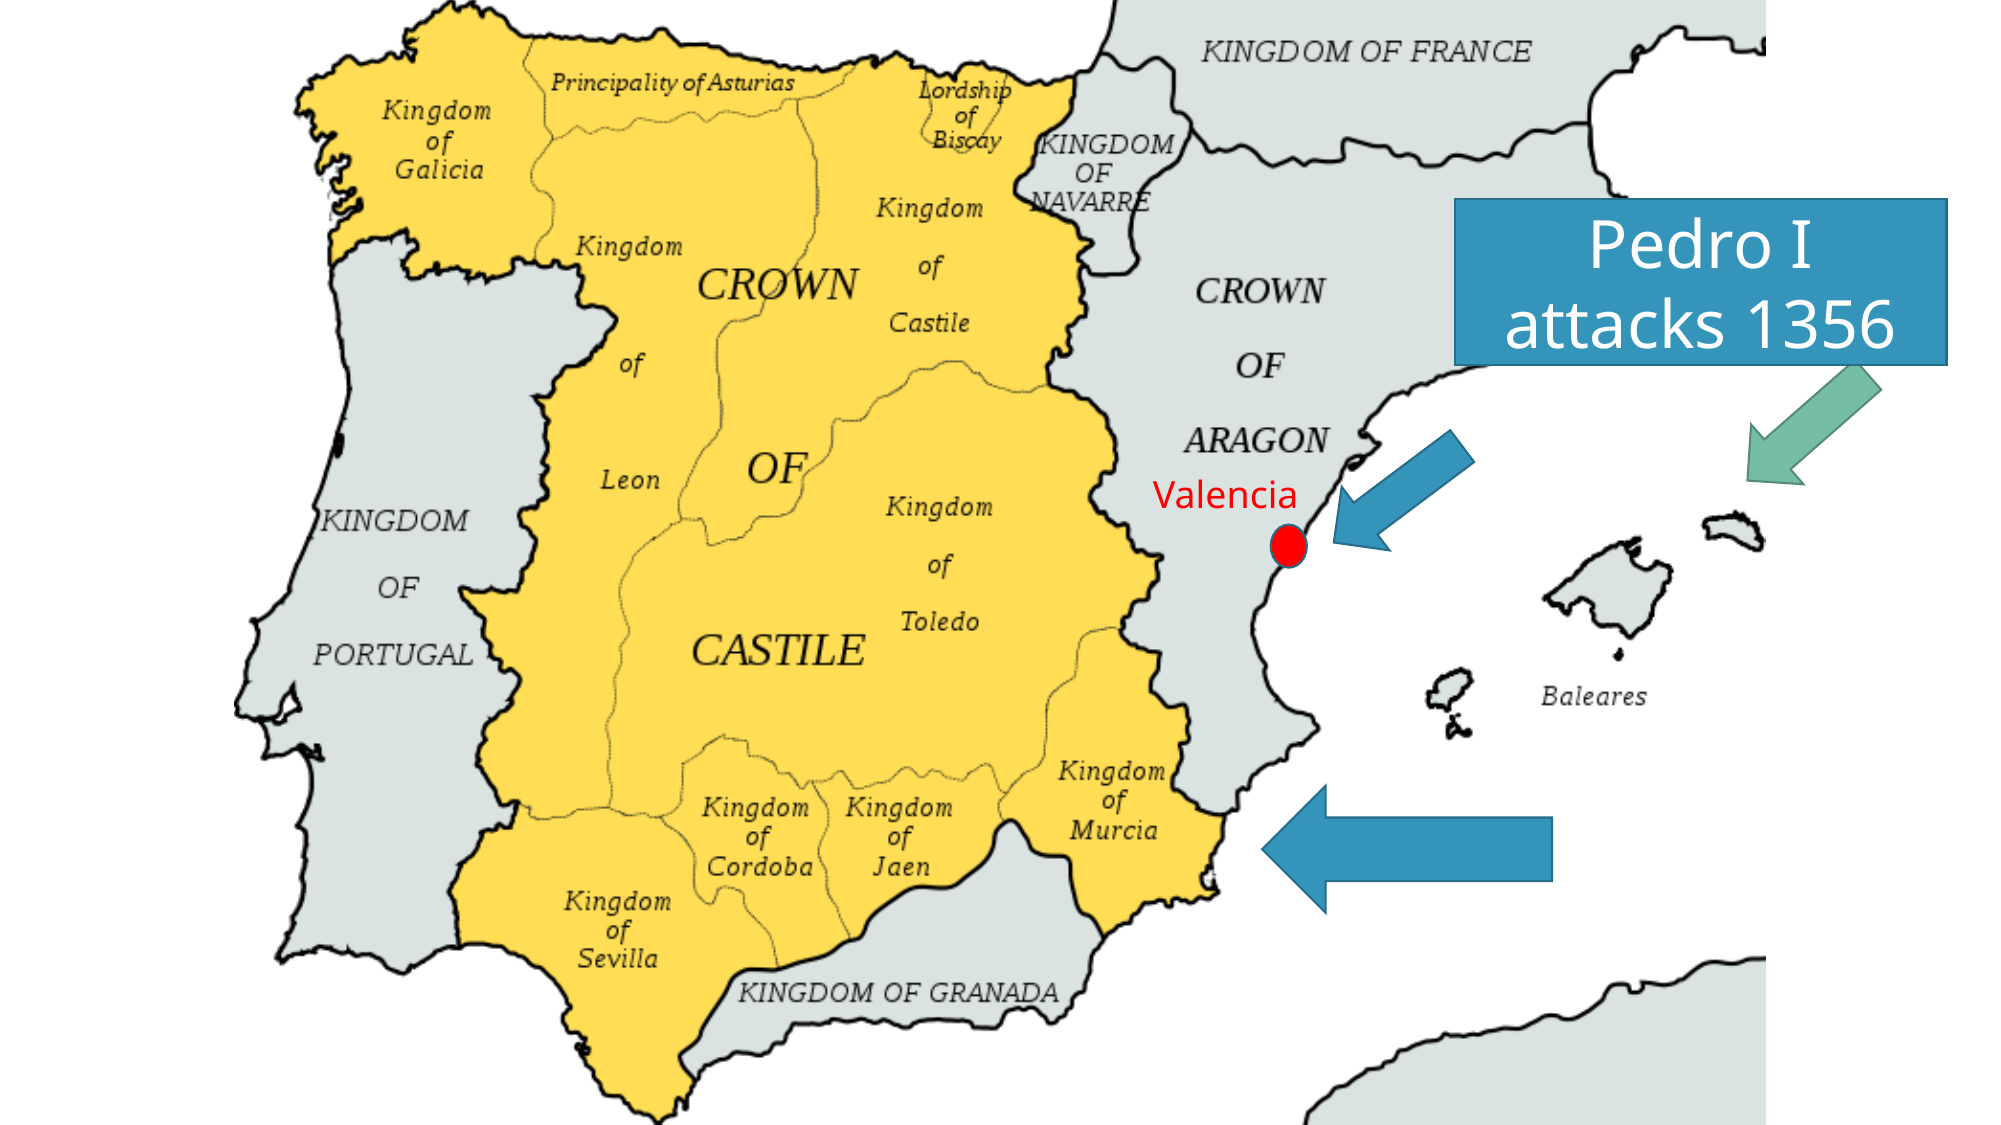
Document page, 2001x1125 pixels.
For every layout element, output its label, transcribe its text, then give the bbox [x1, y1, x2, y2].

text_box [1766, 366, 1883, 486]
picture [234, 0, 1766, 1125]
text_box Pedro I attacks 1356 [1766, 198, 1948, 366]
